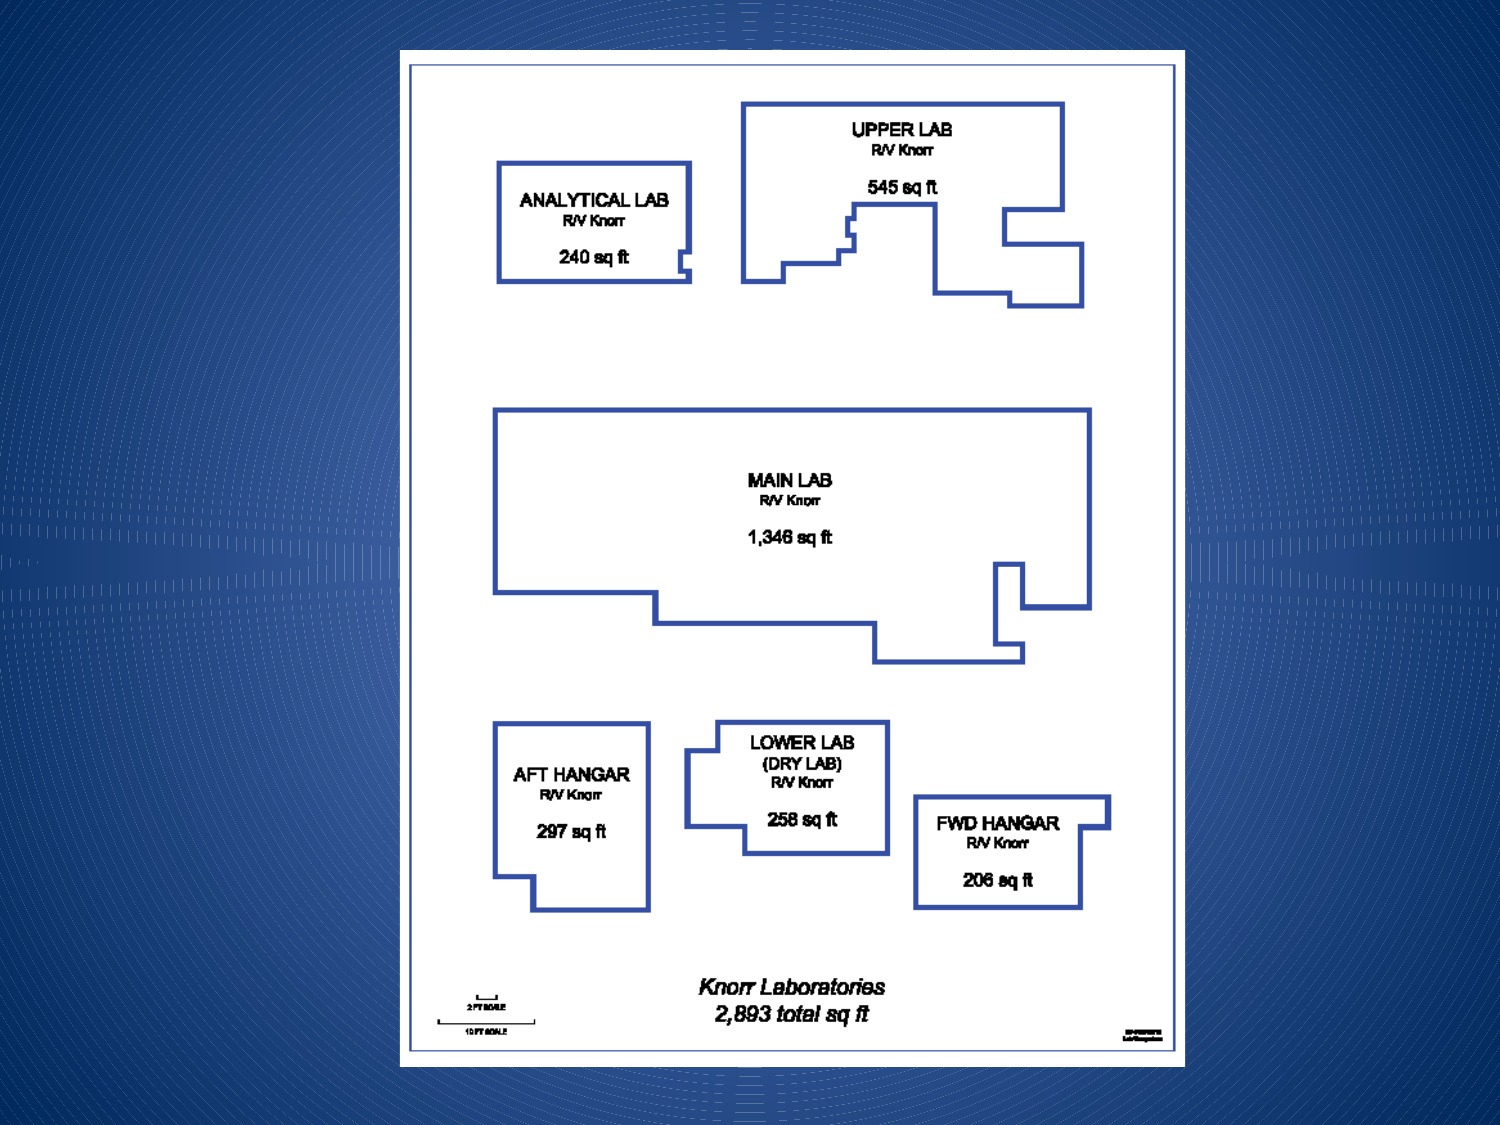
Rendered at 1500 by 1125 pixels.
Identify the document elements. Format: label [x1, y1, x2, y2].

text_box [399, 49, 1186, 1067]
